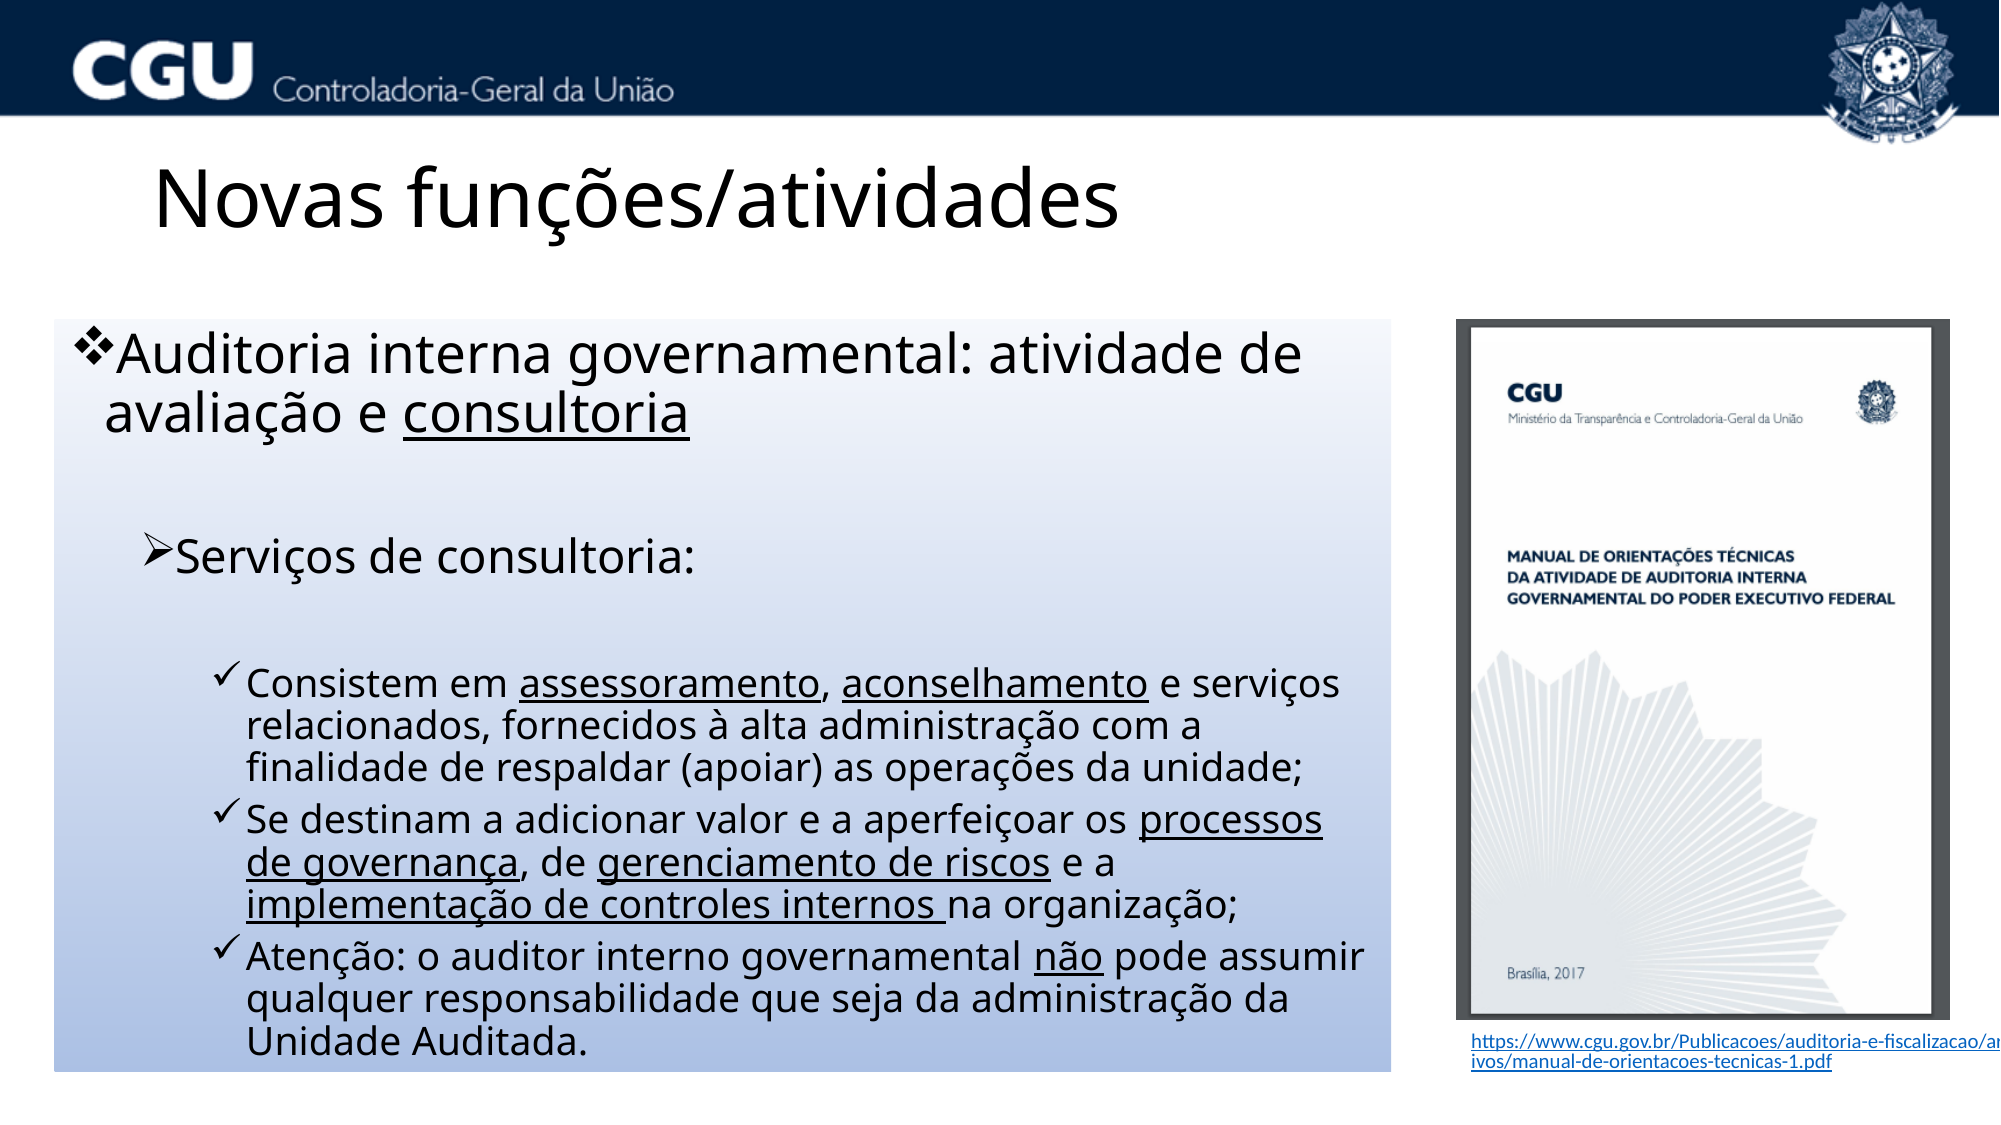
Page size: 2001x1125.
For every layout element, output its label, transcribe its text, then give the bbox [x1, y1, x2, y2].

title Novas funções/atividades [137, 149, 1863, 253]
text_box https://www.cgu.gov.br/Publicacoes/auditoria-e-fiscalizacao/arquivos/manual-de-orientacoes-tecnicas-1.pdf [1456, 1019, 2000, 1085]
list Auditoria interna governamental: atividade de avaliação e consultoria Serviços de consultoria: Consistem em assessoramento, aconselhamento e serviços relacionados, fornecidos à alta administração com a finalidade de respaldar (apoiar) as operações da unidade; Se destinam a adicionar valor e a aperfeiçoar os processos de governança, de gerenciamento de riscos e a implementação de controles internos na organização; Atenção: o auditor interno governamental não pode assumir qualquer responsabilidade que seja da administração da Unidade Auditada. [54, 319, 1392, 1072]
picture [1456, 319, 1950, 1020]
picture [0, 0, 1999, 154]
